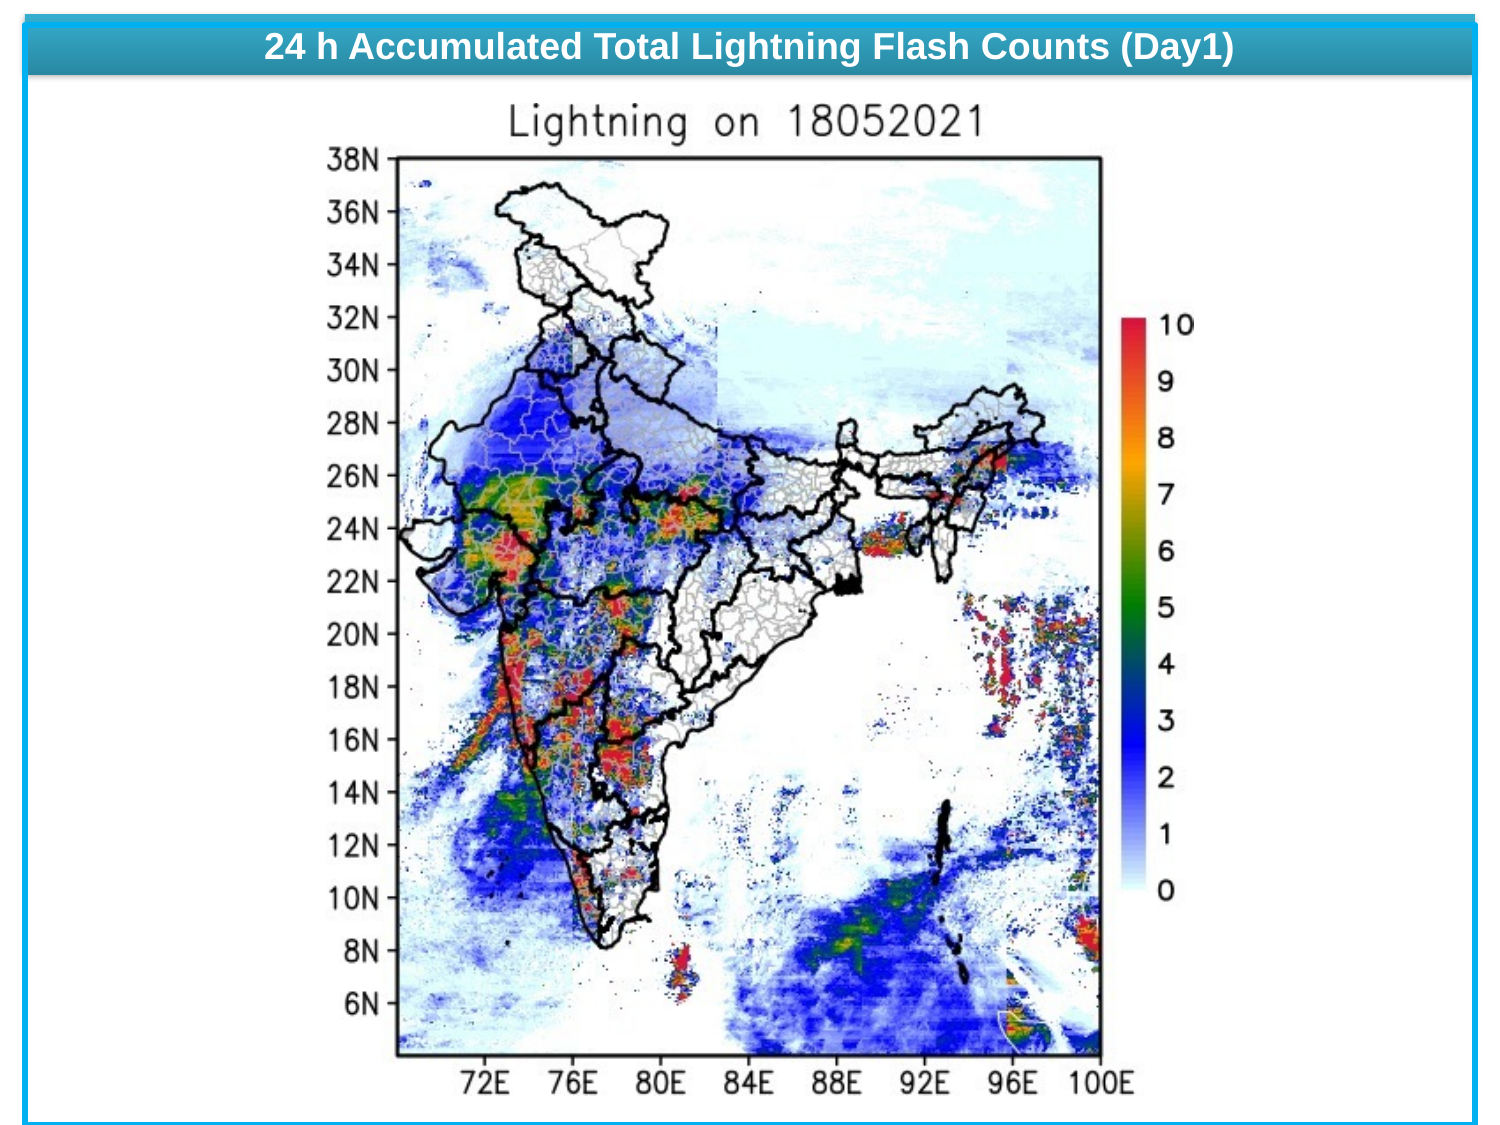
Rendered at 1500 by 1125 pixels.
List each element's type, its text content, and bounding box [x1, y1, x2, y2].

picture [326, 103, 1194, 1097]
text_box [23, 23, 1477, 1125]
text_box 24 h Accumulated Total Lightning Flash Counts (Day1) [24, 14, 1475, 23]
